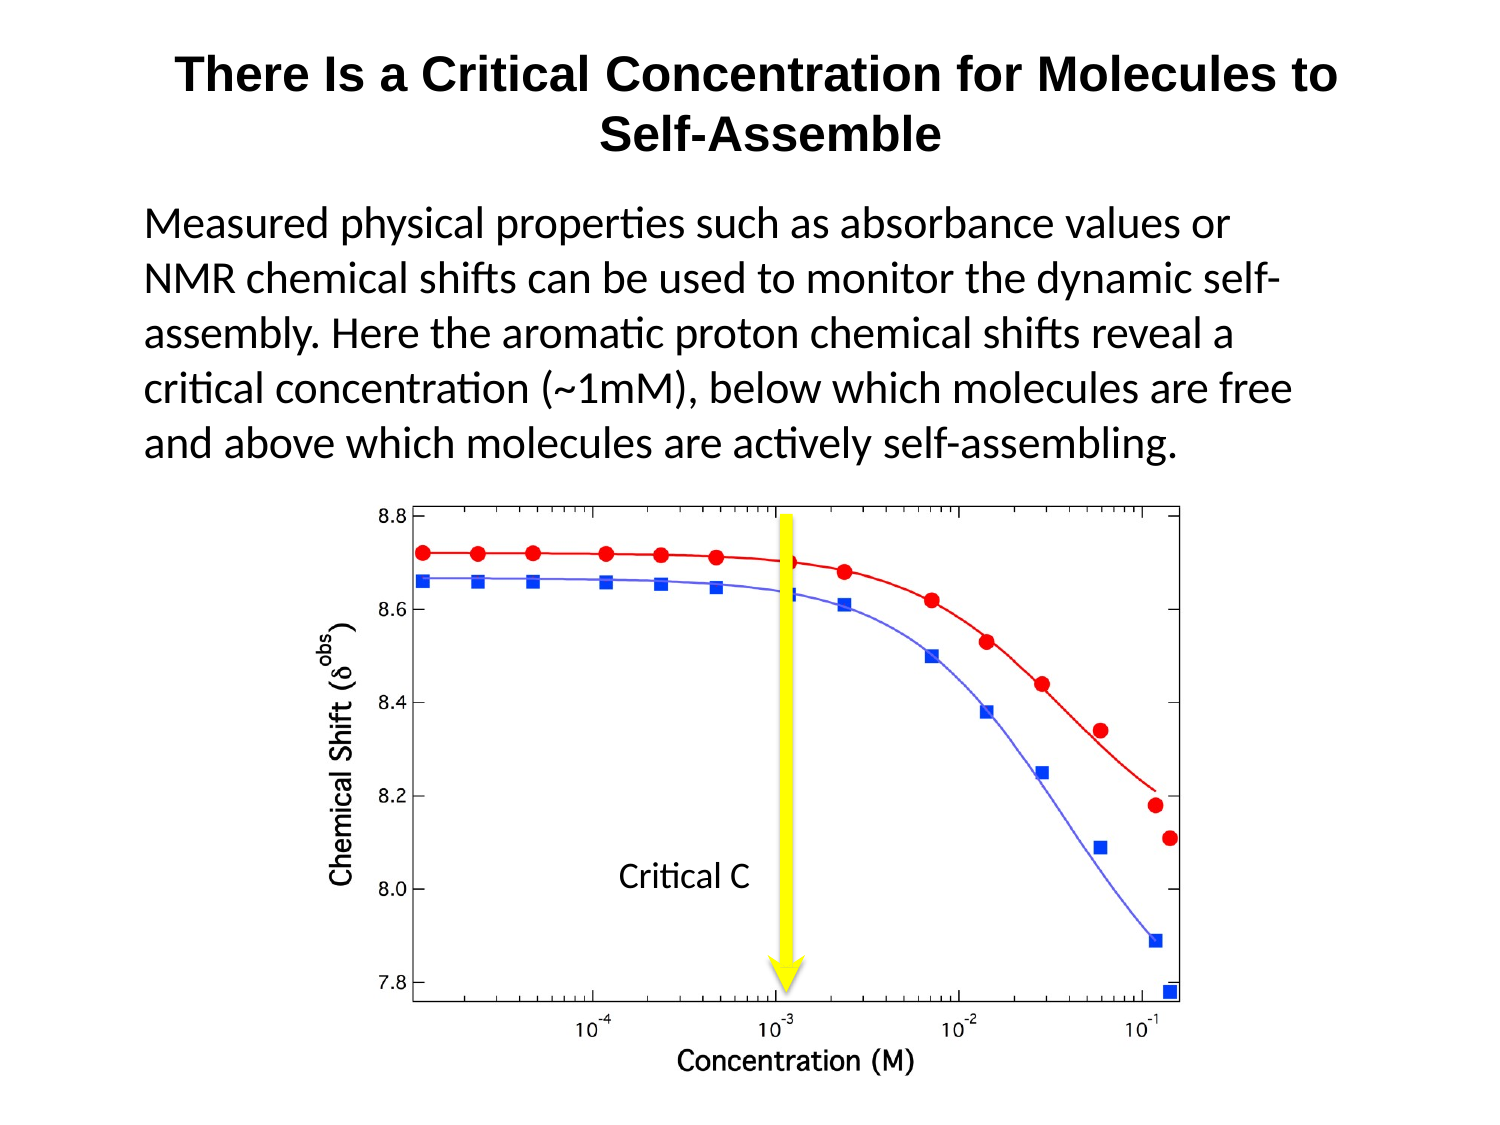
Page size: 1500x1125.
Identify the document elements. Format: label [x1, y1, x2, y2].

text_box [301, 493, 1226, 1079]
text_box [141, 192, 1309, 468]
title [157, 41, 1343, 230]
